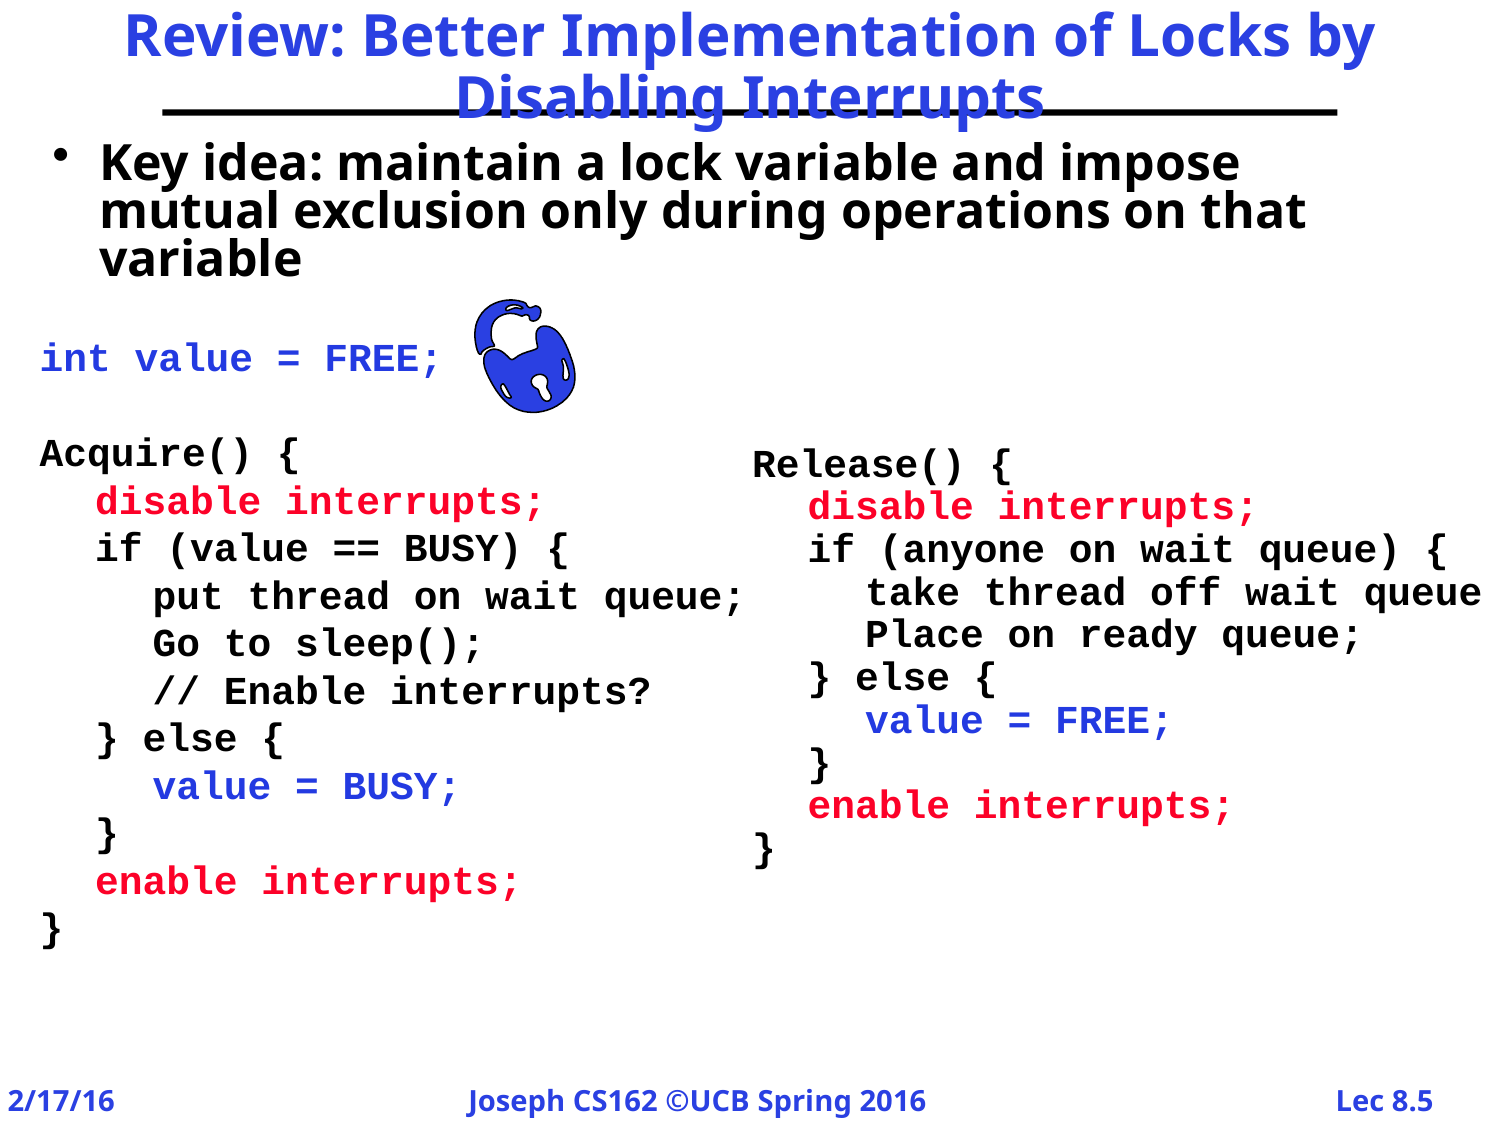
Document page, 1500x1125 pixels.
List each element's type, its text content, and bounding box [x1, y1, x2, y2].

list Key idea: maintain a lock variable and impose mutual exclusion only during operations on that variable [37, 135, 1450, 337]
title Review: Better Implementation of Locks by Disabling Interrupts [0, 24, 1500, 113]
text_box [474, 299, 576, 413]
text_box Release() { disable interrupts; if (anyone on wait queue) { take thread off wait queue Place on ready queue; } else { value = FREE; } enable interrupts; } [737, 337, 1500, 963]
text_box int value = FREE; Acquire() { disable interrupts; if (value == BUSY) { put thread on wait queue; Go to sleep(); // Enable interrupts? } else { value = BUSY; } enable interrupts; } [24, 324, 777, 957]
